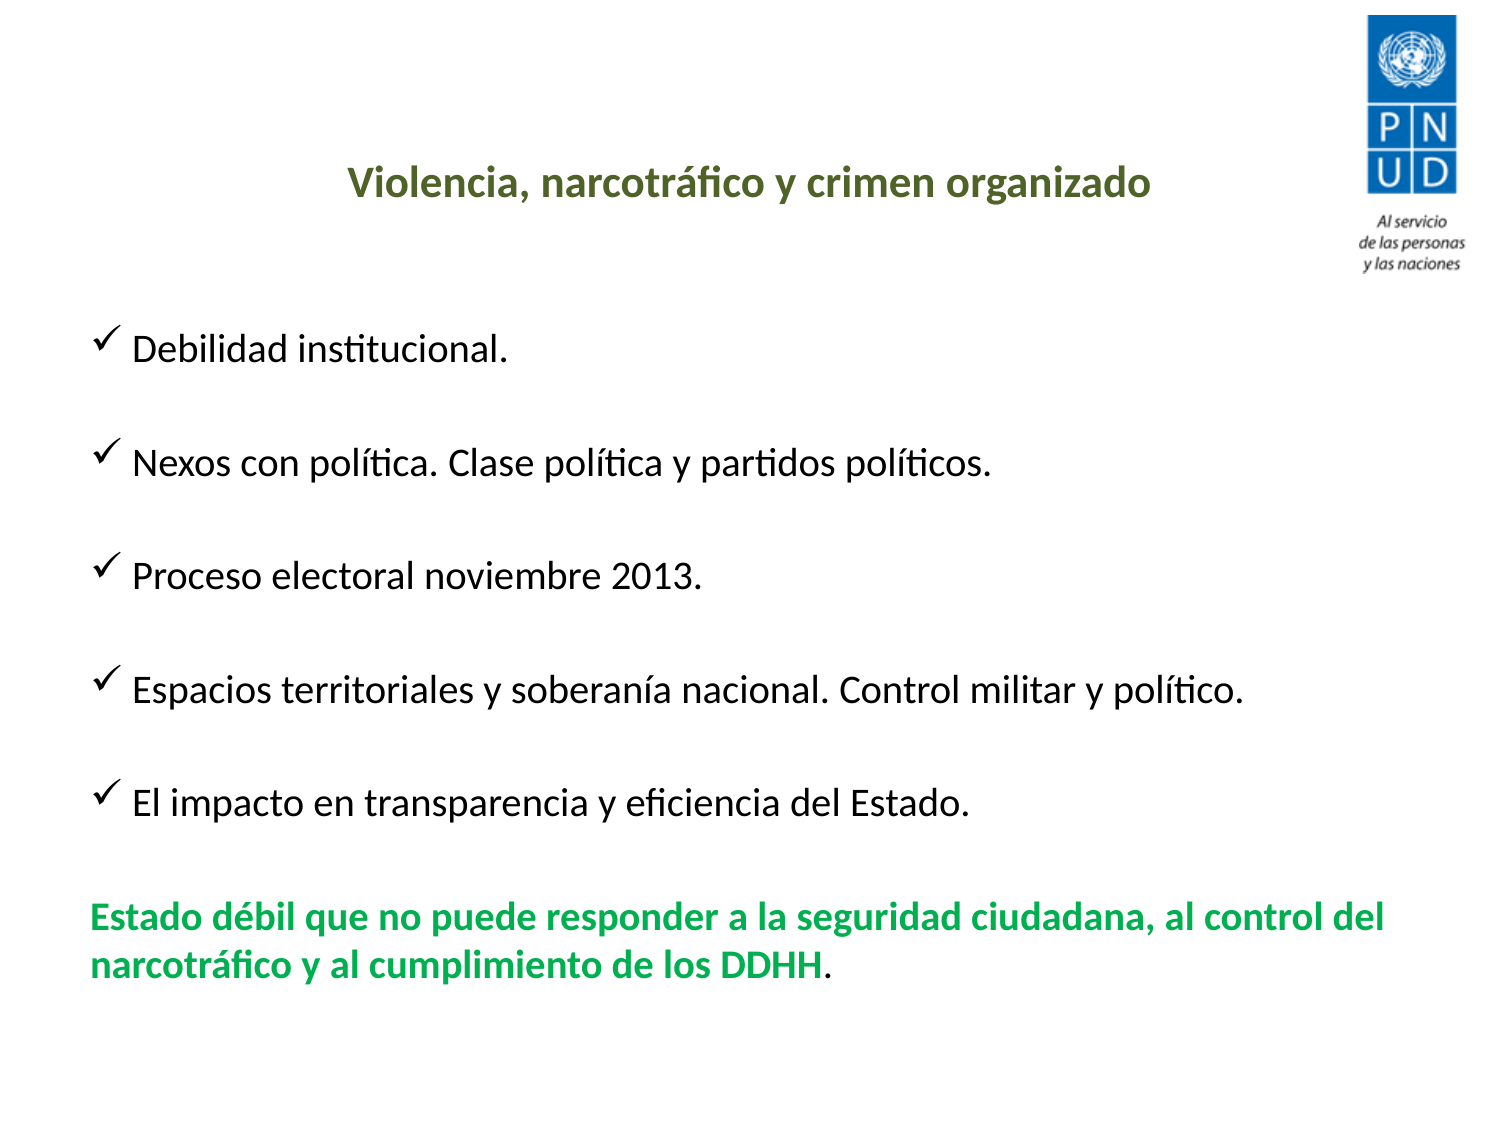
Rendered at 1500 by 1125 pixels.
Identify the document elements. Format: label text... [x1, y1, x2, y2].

list Debilidad institucional. Nexos con política. Clase política y partidos políticos. Proceso electoral noviembre 2013. Espacios territoriales y soberanía nacional. Control militar y político. El impacto en transparencia y eficiencia del Estado. Estado débil que no puede responder a la seguridad ciudadana, al control del narcotráfico y al cumplimiento de los DDHH. [75, 267, 1425, 1005]
title Violencia, narcotráfico y crimen organizado [75, 144, 1354, 267]
picture [1359, 15, 1469, 274]
